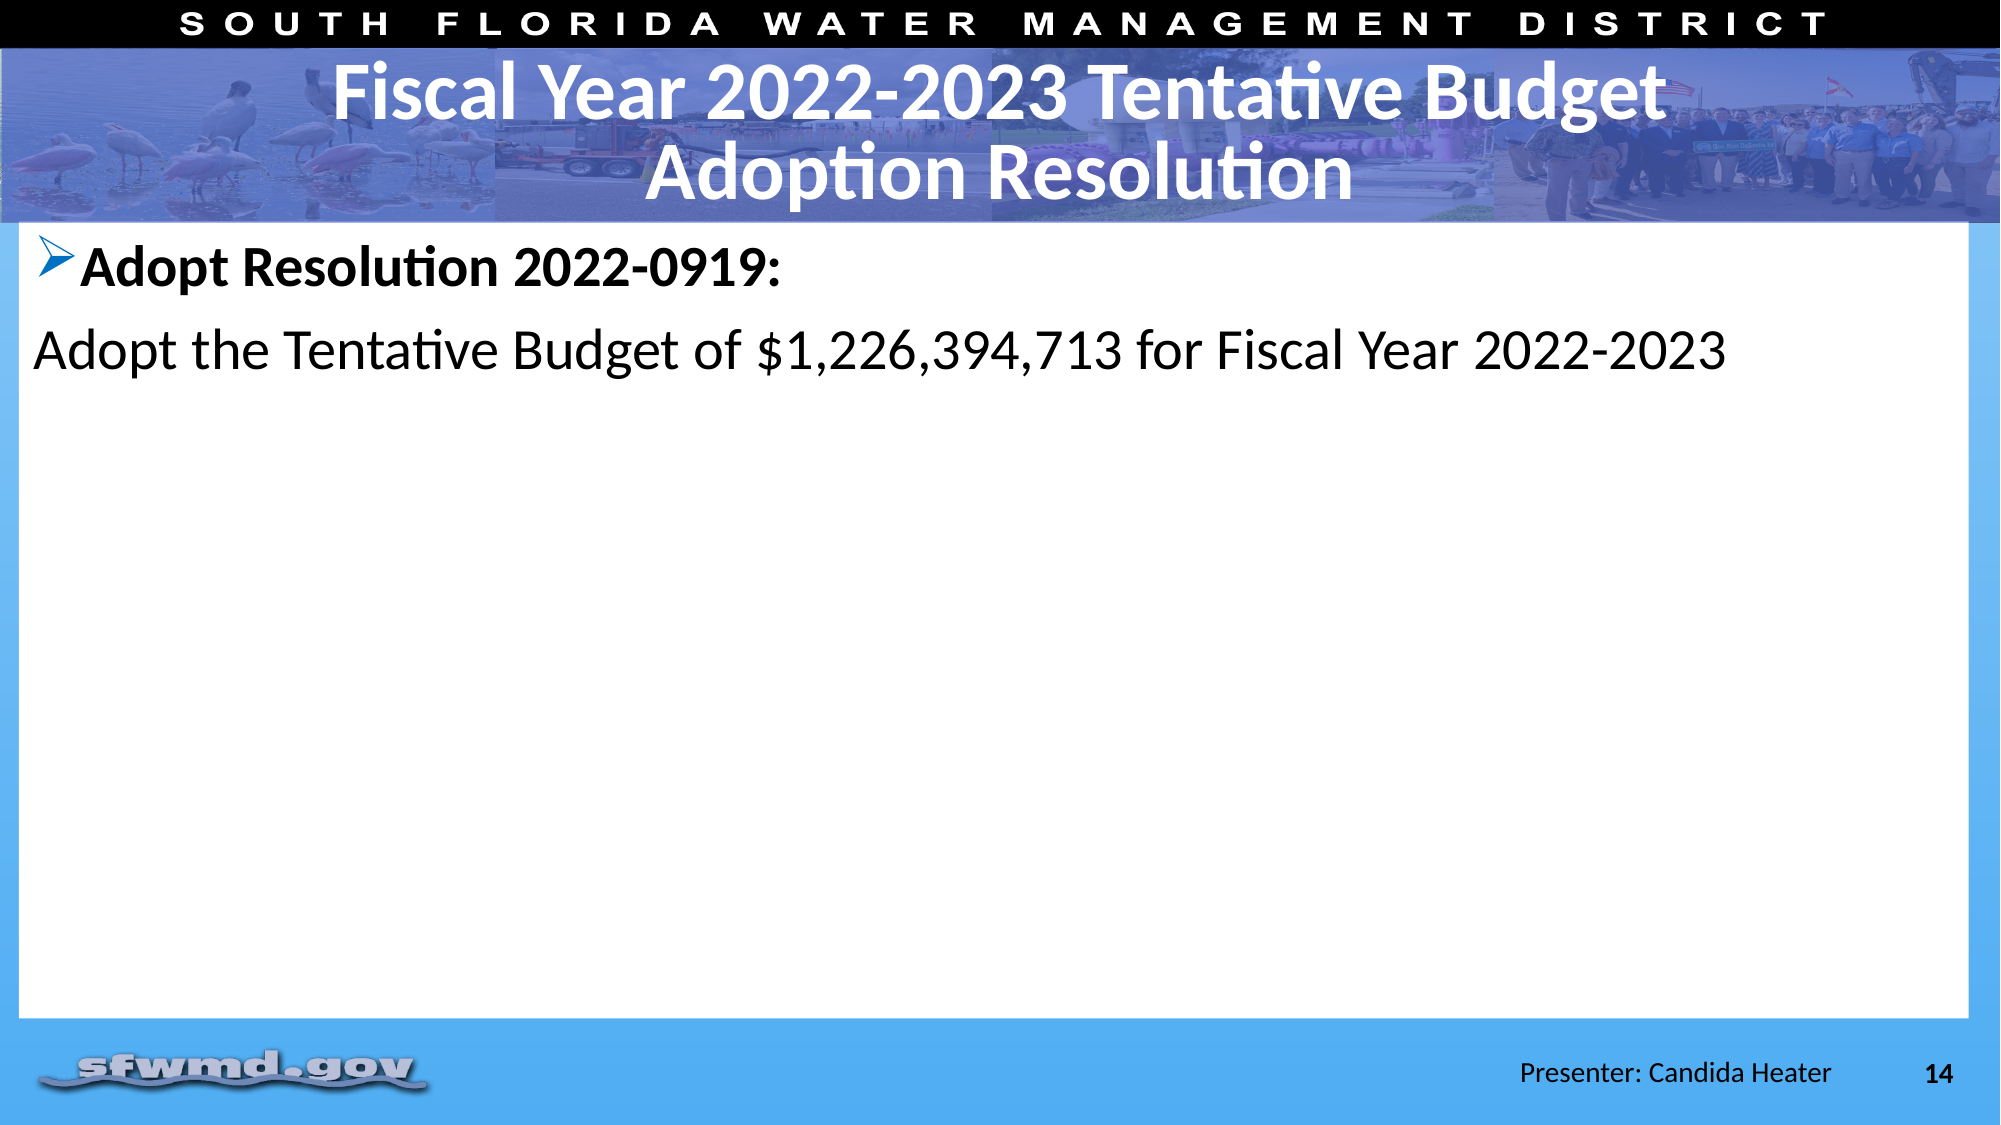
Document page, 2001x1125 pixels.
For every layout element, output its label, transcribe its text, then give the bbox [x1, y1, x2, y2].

picture [0, 0, 2000, 223]
picture [0, 1039, 447, 1125]
slide_number 14 [1768, 1041, 1969, 1102]
text_box Presenter: Candida Heater [1505, 1046, 1902, 1097]
title Fiscal Year 2022-2023 Tentative Budget Adoption Resolution [1, 47, 2000, 223]
list Adopt Resolution 2022-0919: Adopt the Tentative Budget of $1,226,394,713 for Fiscal Year 2022-2023 [18, 223, 1969, 1019]
